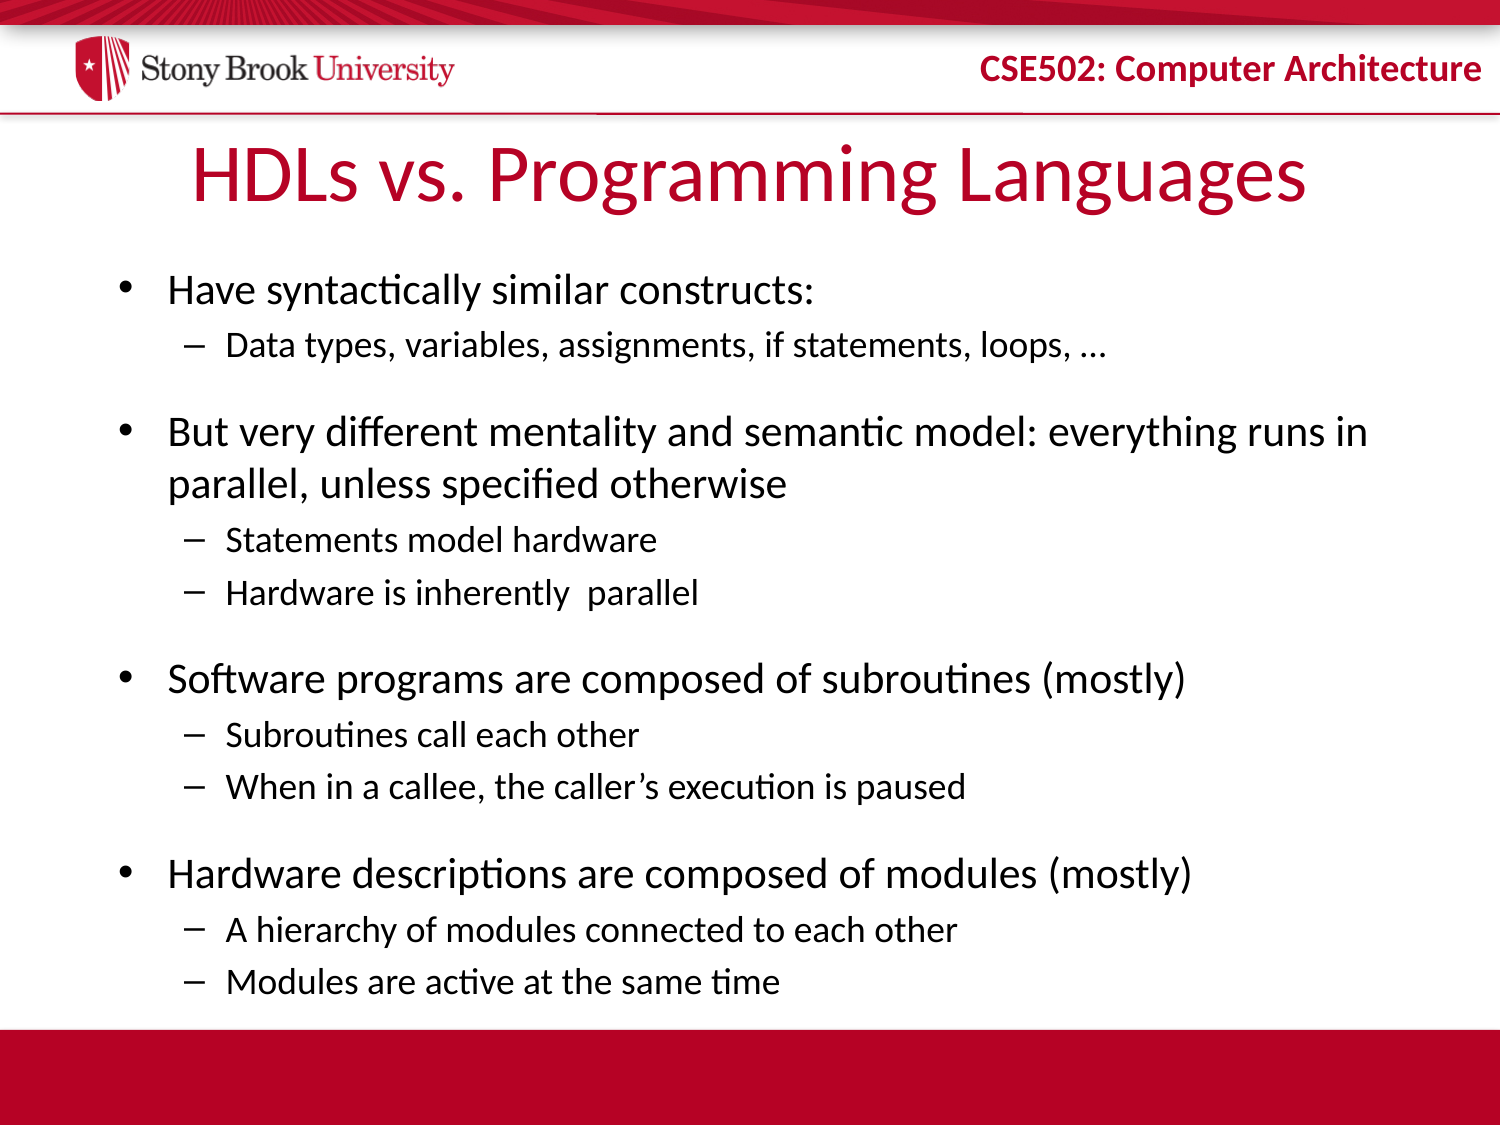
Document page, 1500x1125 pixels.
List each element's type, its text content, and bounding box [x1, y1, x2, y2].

picture [0, 0, 1500, 25]
title HDLs vs. Programming Languages [103, 111, 1397, 226]
list Have syntactically similar constructs: Data types, variables, assignments, if statements, loops, … But very different mentality and semantic model: everything runs in parallel, unless specified otherwise Statements model hardware Hardware is inherently parallel Software programs are composed of subroutines (mostly) Subroutines call each other When in a callee, the caller’s execution is paused Hardware descriptions are composed of modules (mostly) A hierarchy of modules connected to each other Modules are active at the same time [103, 253, 1397, 1014]
